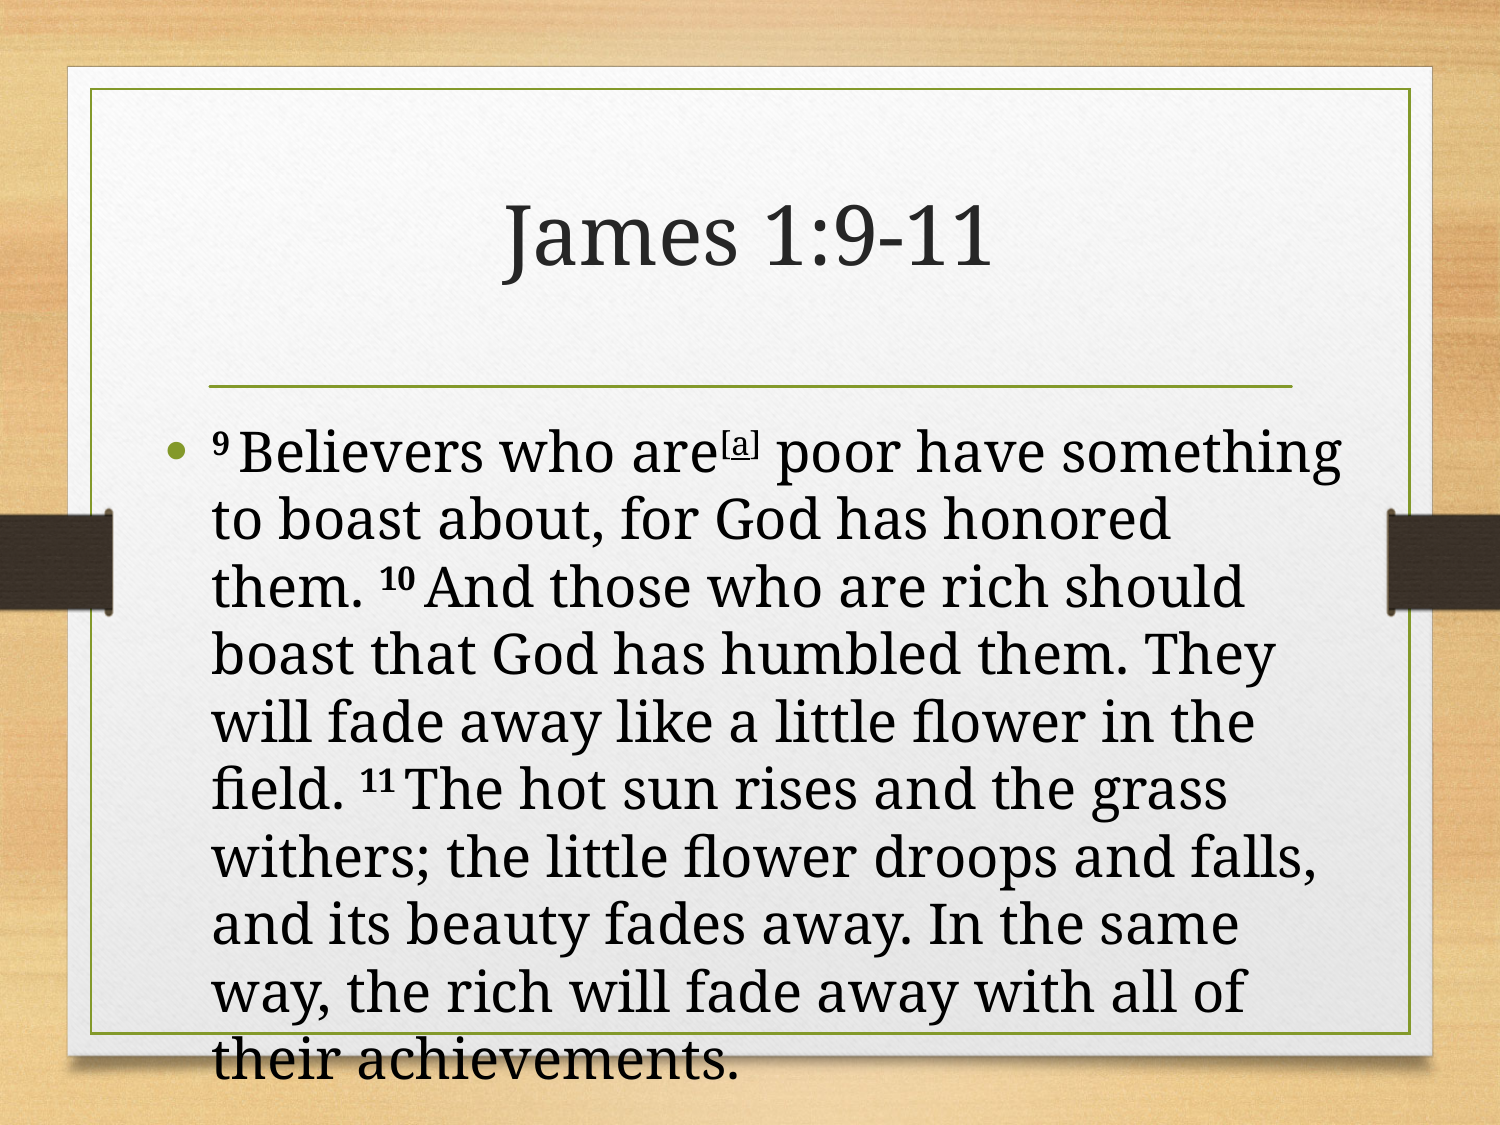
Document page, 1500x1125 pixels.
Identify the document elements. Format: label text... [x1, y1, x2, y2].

picture [0, 0, 1500, 1125]
list 9 Believers who are[a] poor have something to boast about, for God has honored them. 10 And those who are rich should boast that God has humbled them. They will fade away like a little flower in the field. 11 The hot sun rises and the grass withers; the little flower droops and falls, and its beauty fades away. In the same way, the rich will fade away with all of their achievements. [150, 408, 1363, 974]
title James 1:9-11 [193, 99, 1309, 364]
